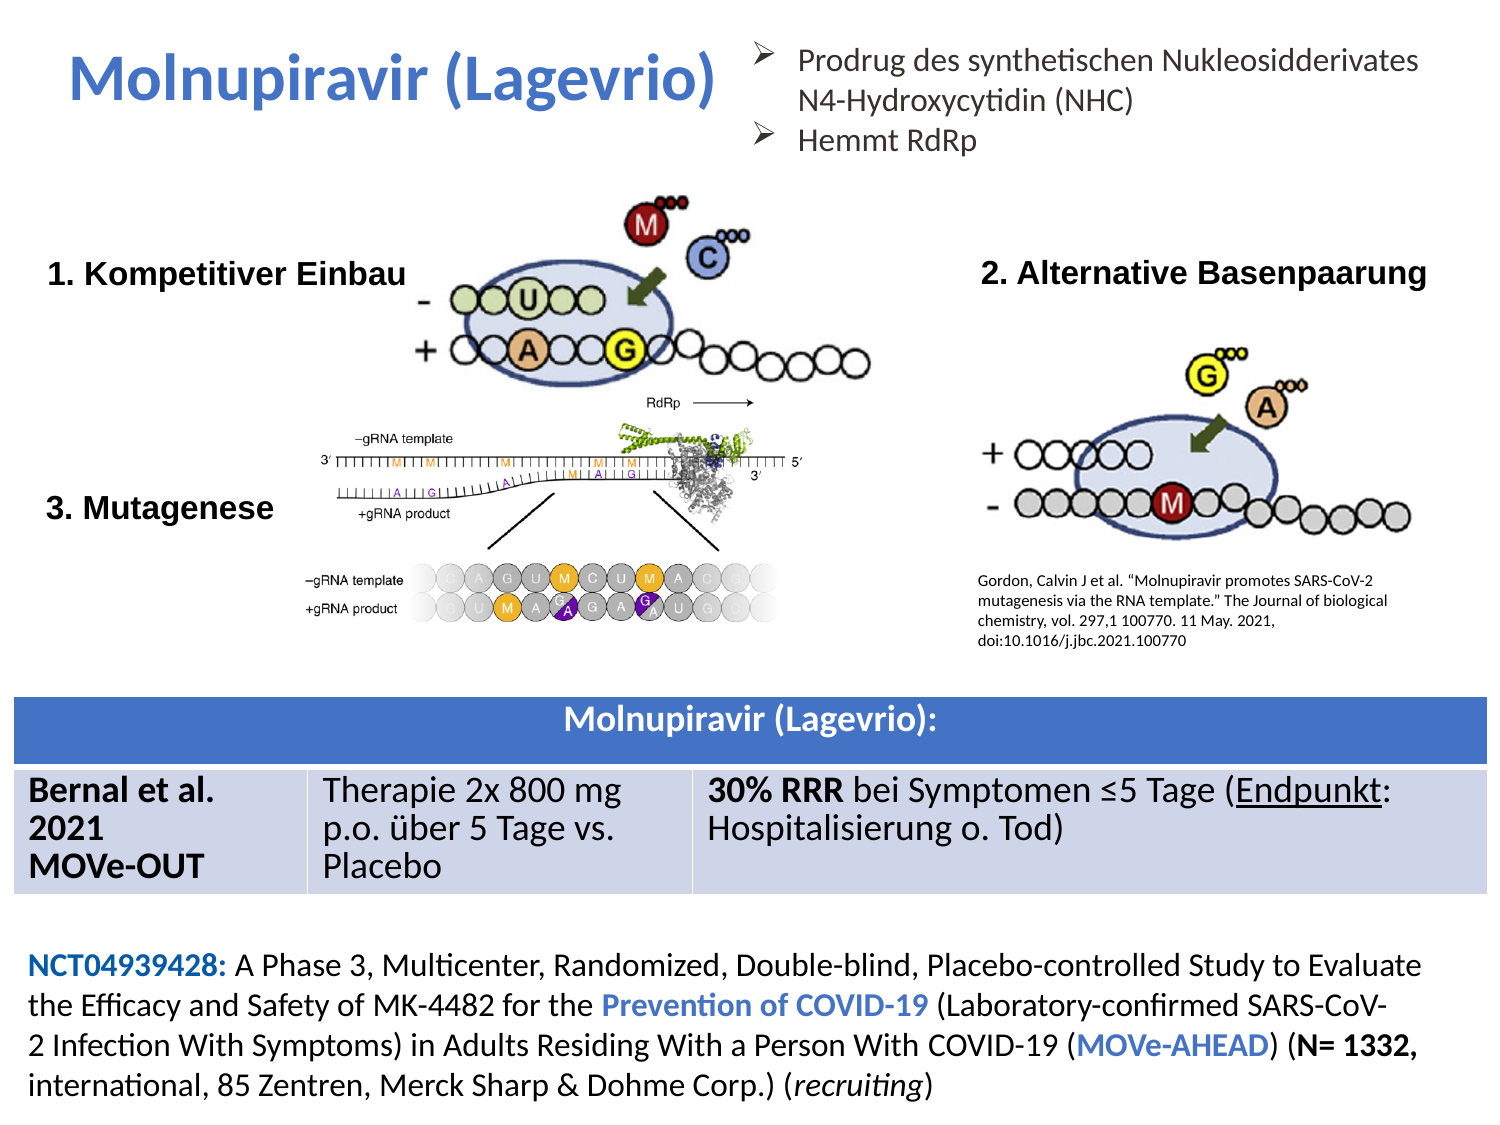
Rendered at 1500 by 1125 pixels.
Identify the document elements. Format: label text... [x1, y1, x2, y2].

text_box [29, 154, 1477, 704]
text_box NCT04939428: A Phase 3, Multicenter, Randomized, Double-blind, Placebo-controlled Study to Evaluate the Efficacy and Safety of MK-4482 for the Prevention of COVID-19 (Laboratory-confirmed SARS-CoV-2 Infection With Symptoms) in Adults Residing With a Person With COVID-19 (MOVe-AHEAD) (N= 1332, international, 85 Zentren, Merck Sharp & Dohme Corp.) (recruiting) [13, 935, 1485, 1111]
text_box Prodrug des synthetischen Nukleosidderivates N4-Hydroxycytidin (NHC) Hemmt RdRp [736, 30, 1487, 165]
table_header Molnupiravir (Lagevrio): [14, 697, 1487, 764]
text_box Molnupiravir (Lagevrio) [53, 26, 733, 122]
table_cell Bernal et al. 2021 MOVe-OUT [14, 770, 307, 894]
table_cell 30% RRR bei Symptomen ≤5 Tage (Endpunkt: Hospitalisierung o. Tod) [693, 770, 1487, 894]
table_cell Therapie 2x 800 mg p.o. über 5 Tage vs. Placebo [308, 770, 692, 894]
